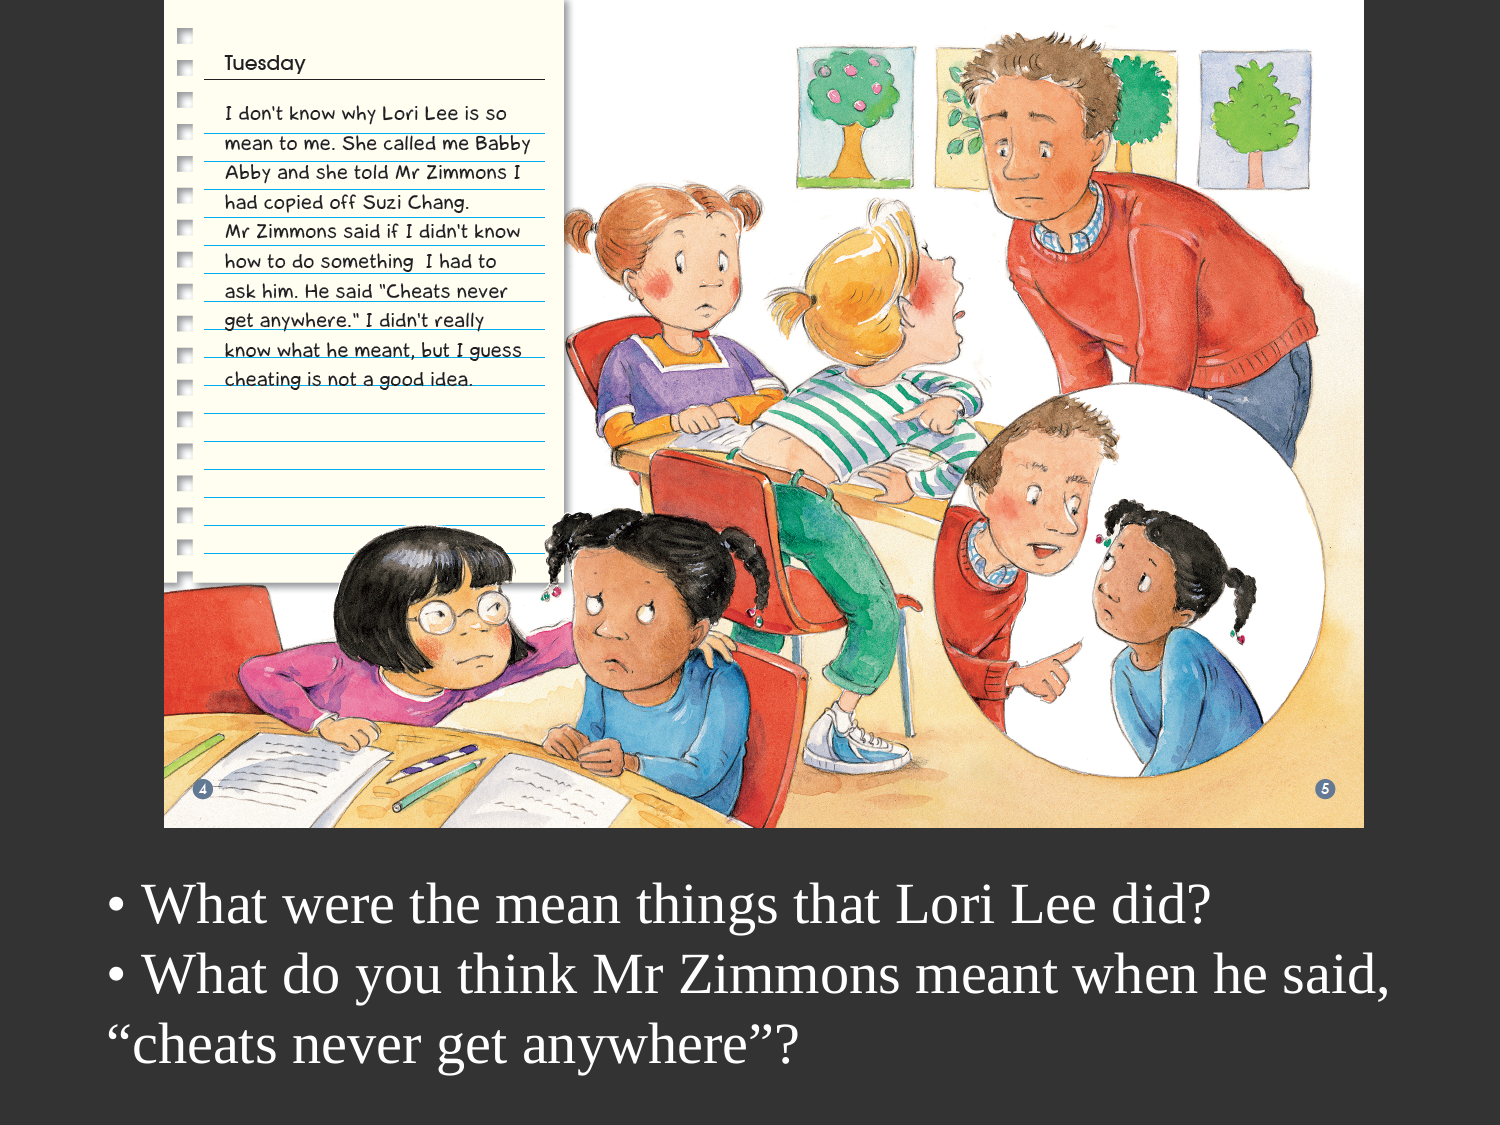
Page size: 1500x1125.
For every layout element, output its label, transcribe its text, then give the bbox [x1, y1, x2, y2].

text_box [163, 0, 1365, 828]
text_box • What were the mean things that Lori Lee did? • What do you think Mr Zimmons meant when he said, “cheats never get anywhere”? [92, 857, 1428, 1083]
